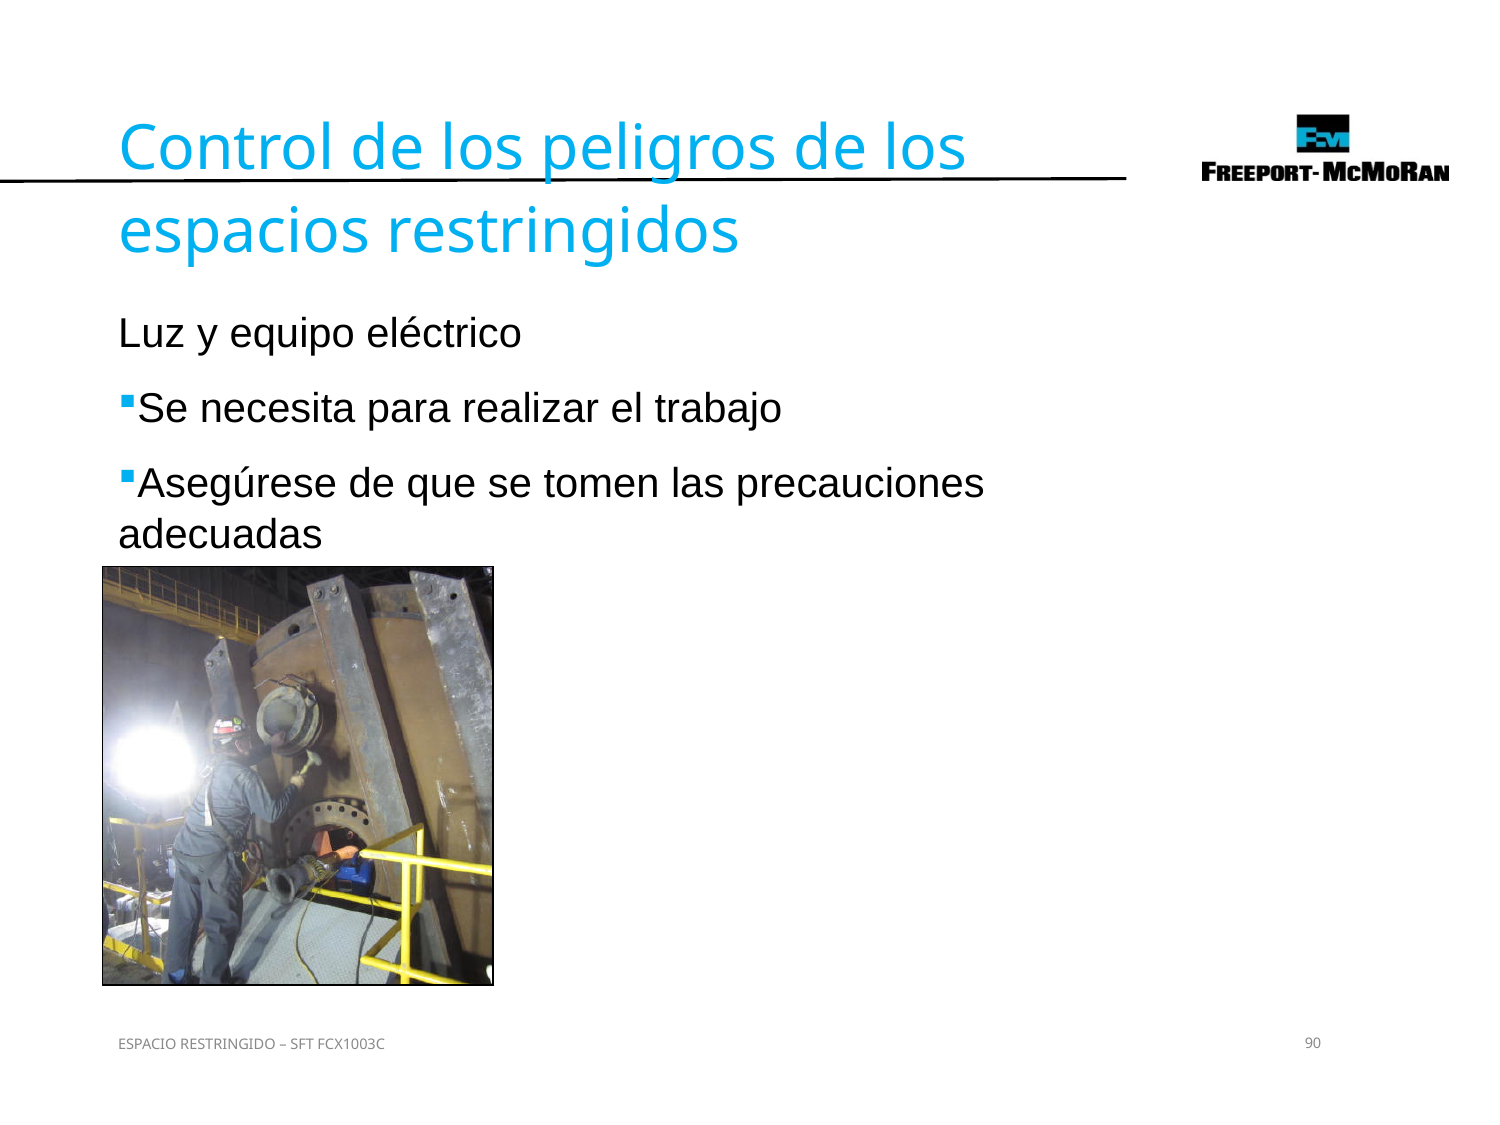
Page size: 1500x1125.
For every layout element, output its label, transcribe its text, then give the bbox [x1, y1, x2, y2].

slide_number 90 [1126, 1014, 1500, 1075]
footer ESPACIO RESTRINGIDO – SFT FCX1003C [103, 1014, 1004, 1074]
picture [1202, 113, 1449, 181]
list Luz y equipo eléctrico Se necesita para realizar el trabajo Asegúrese de que se tomen las precauciones adecuadas [103, 299, 1127, 996]
picture [103, 567, 493, 985]
list Control de los peligros de los espacios restringidos [103, 91, 1127, 299]
